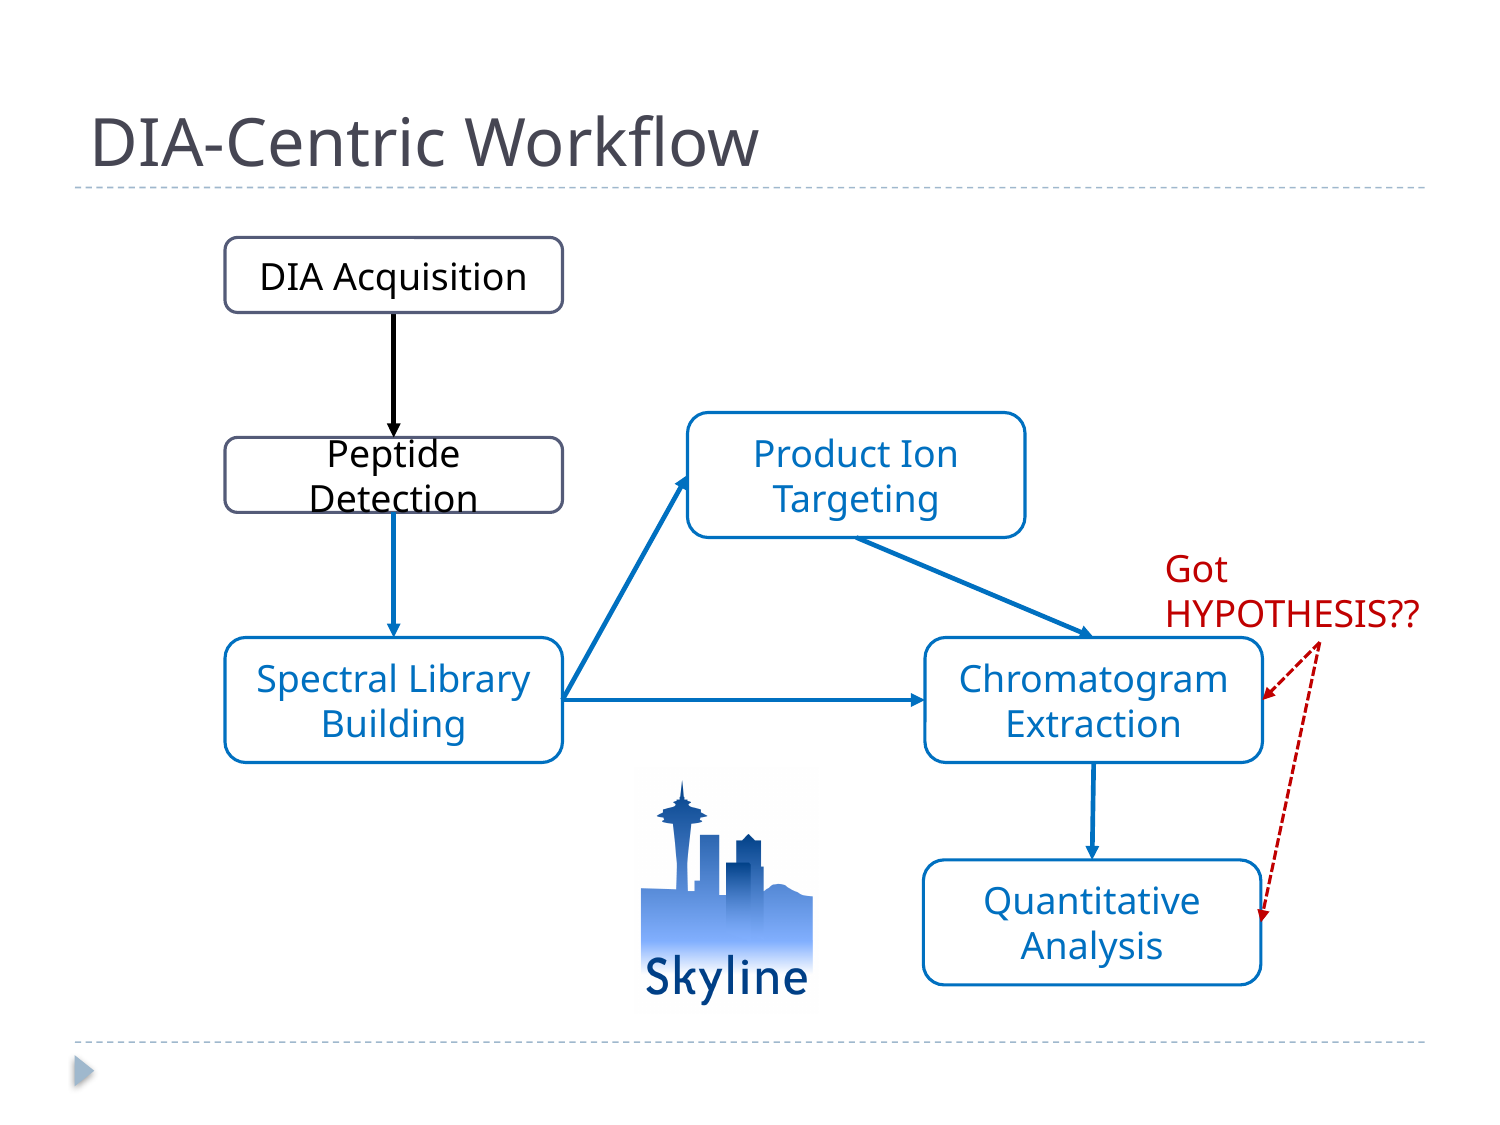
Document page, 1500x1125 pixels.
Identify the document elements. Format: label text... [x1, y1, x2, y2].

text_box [855, 537, 1094, 638]
text_box Peptide Detection [223, 435, 565, 514]
text_box Product Ion Targeting [685, 410, 1027, 540]
text_box Spectral Library Building [223, 635, 565, 765]
text_box DIA Acquisition [223, 235, 565, 315]
title DIA-Centric Workflow [75, 24, 1425, 188]
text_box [562, 474, 688, 701]
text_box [1260, 597, 1320, 923]
text_box Got HYPOTHESIS?? [1149, 537, 1490, 643]
picture [634, 766, 819, 1015]
text_box Chromatogram Extraction [923, 635, 1254, 765]
text_box Quantitative Analysis [921, 858, 1263, 987]
